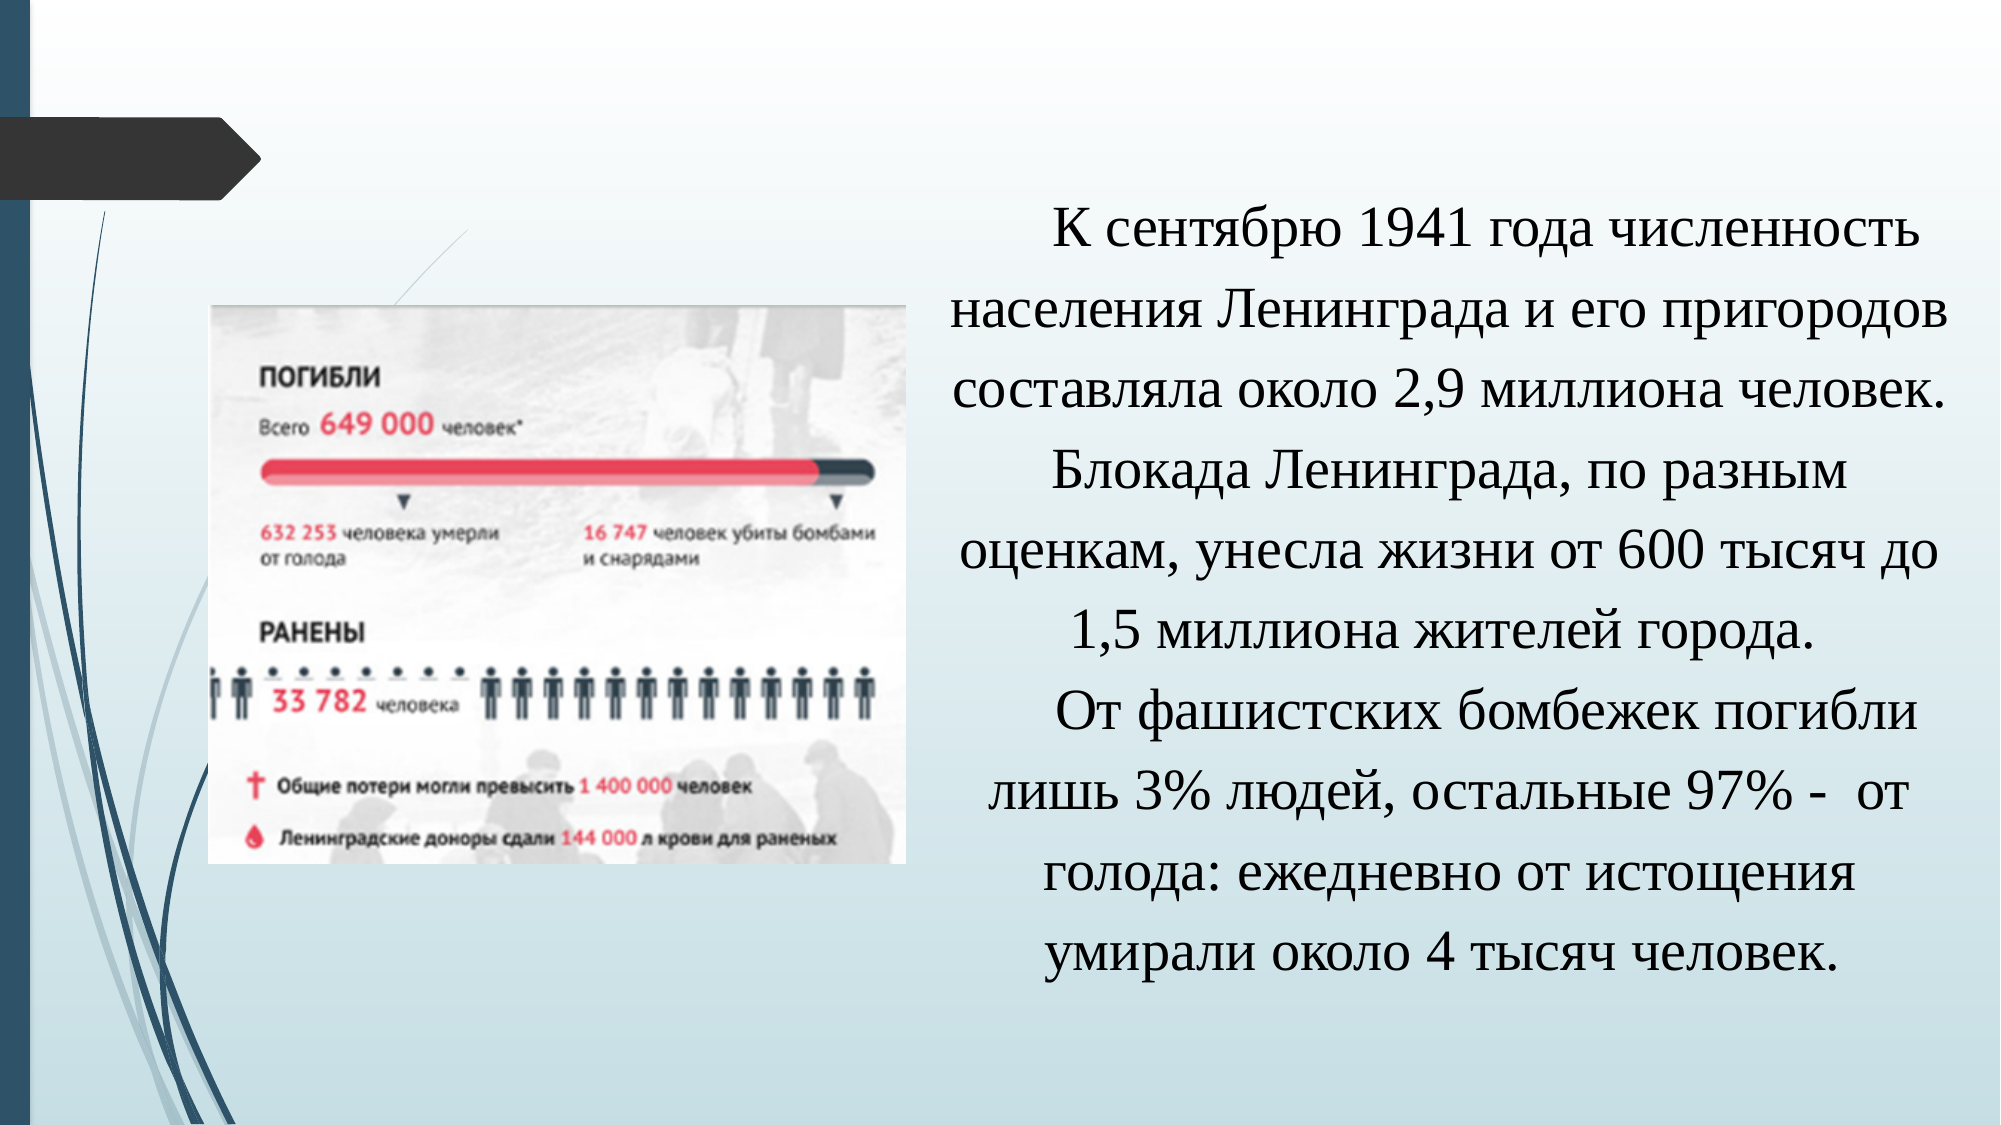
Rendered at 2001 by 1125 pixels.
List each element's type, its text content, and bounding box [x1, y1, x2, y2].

picture [208, 305, 907, 864]
text_box К сентябрю 1941 года численность населения Ленинграда и его пригородов составляла около 2,9 миллиона человек. Блокада Ленинграда, по разным оценкам, унесла жизни от 600 тысяч до 1,5 миллиона жителей города. От фашистских бомбежек погибли лишь 3% людей, остальные 97% - от голода: ежедневно от истощения умирали около 4 тысяч человек. [933, 170, 1967, 990]
